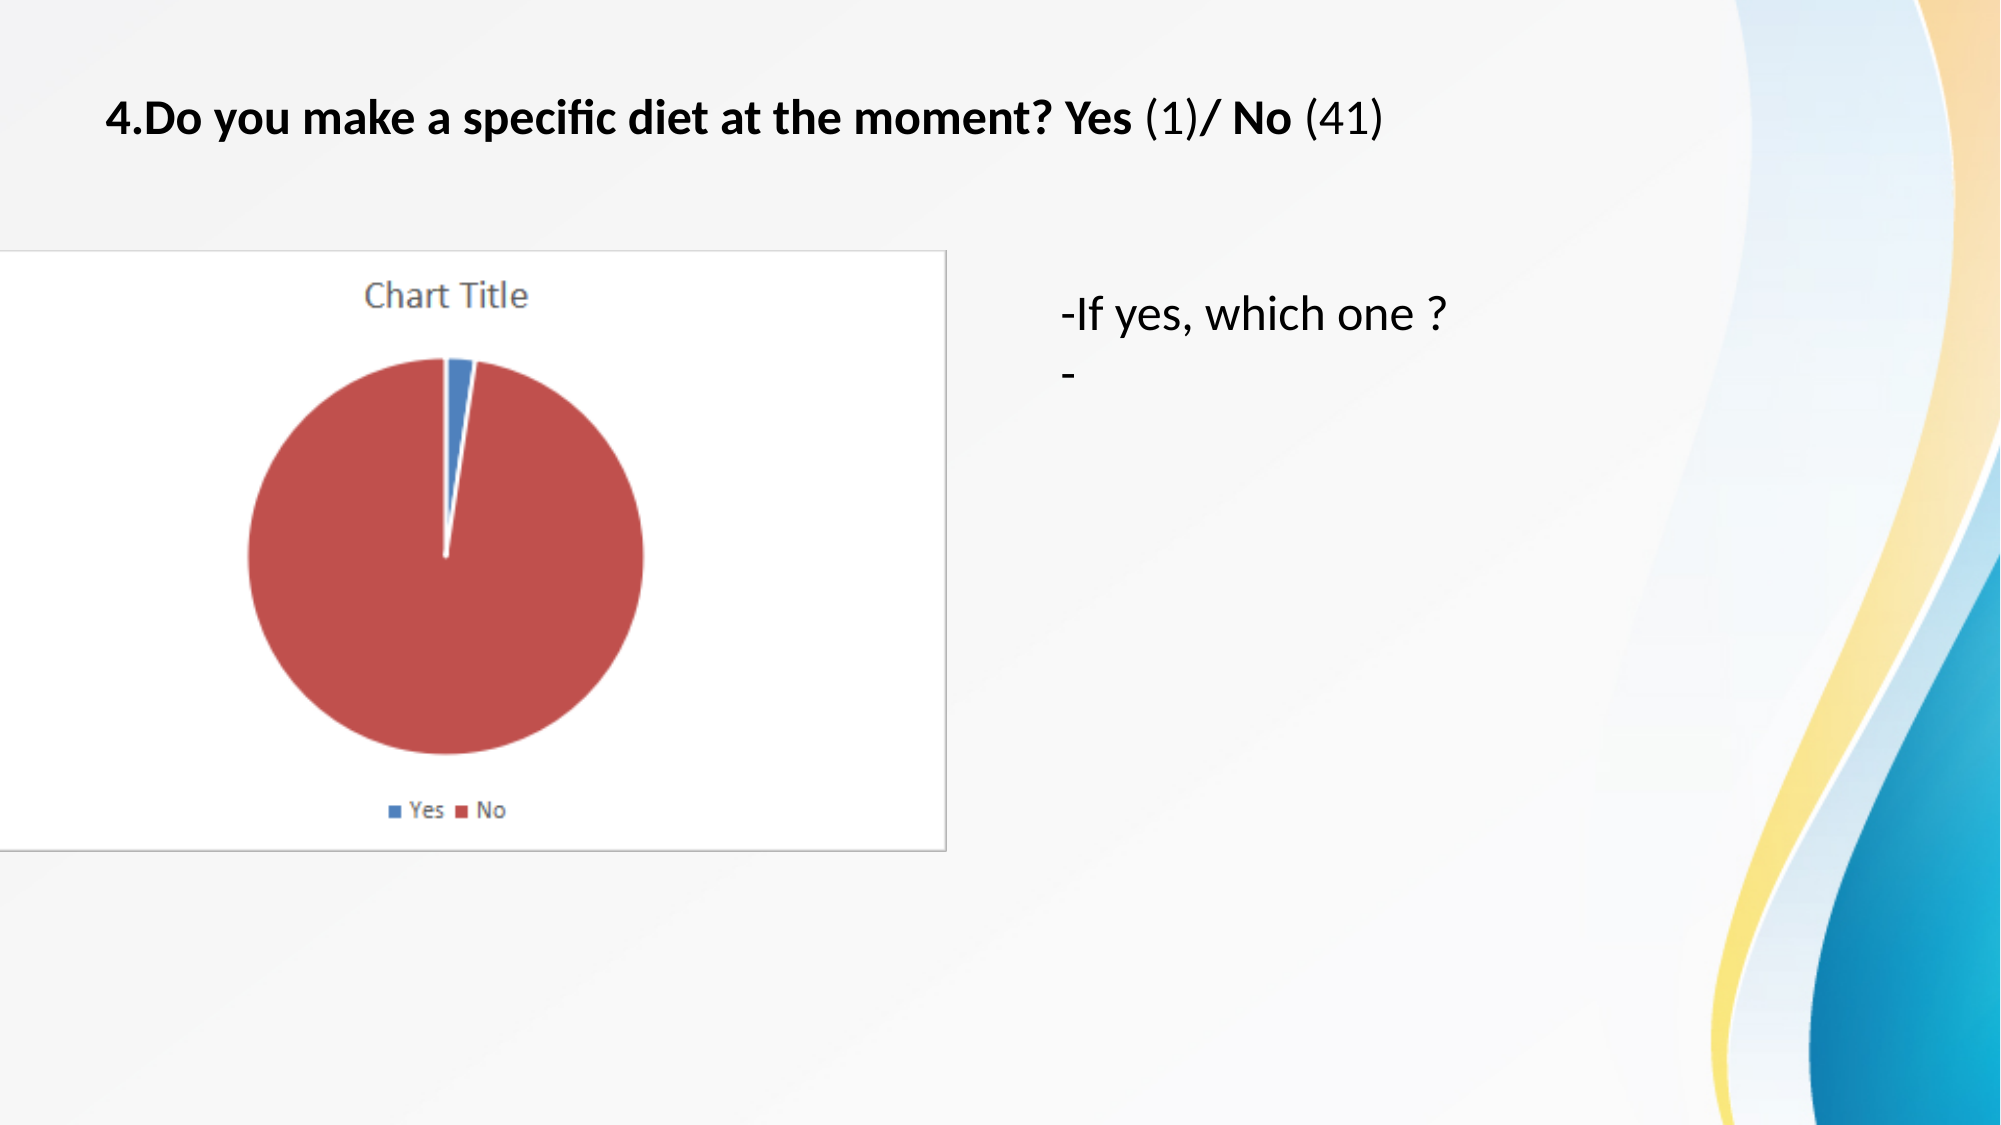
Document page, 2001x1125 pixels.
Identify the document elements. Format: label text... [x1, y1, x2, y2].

picture [0, 0, 2001, 1125]
text_box 4.Do you make a specific diet at the moment? Yes (1)/ No (41) [90, 77, 1417, 152]
text_box -If yes, which one ? - [1045, 272, 1700, 408]
